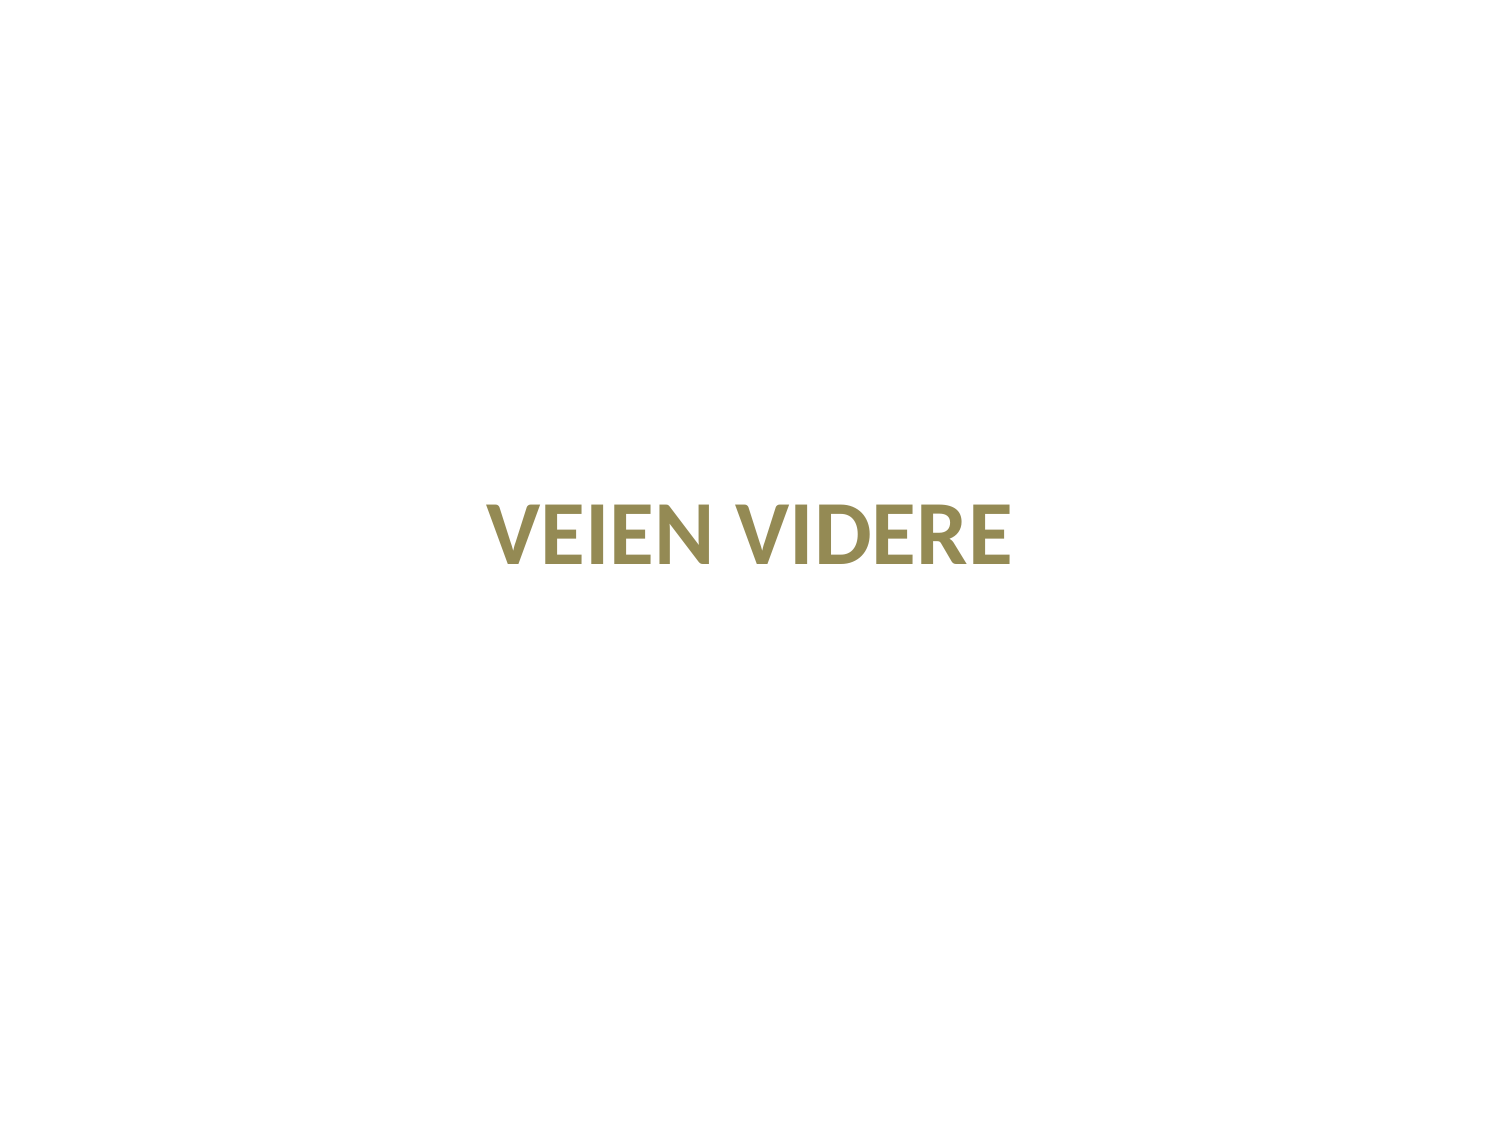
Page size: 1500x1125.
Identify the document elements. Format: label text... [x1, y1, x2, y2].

title VEIEN VIDERE [75, 434, 1425, 622]
